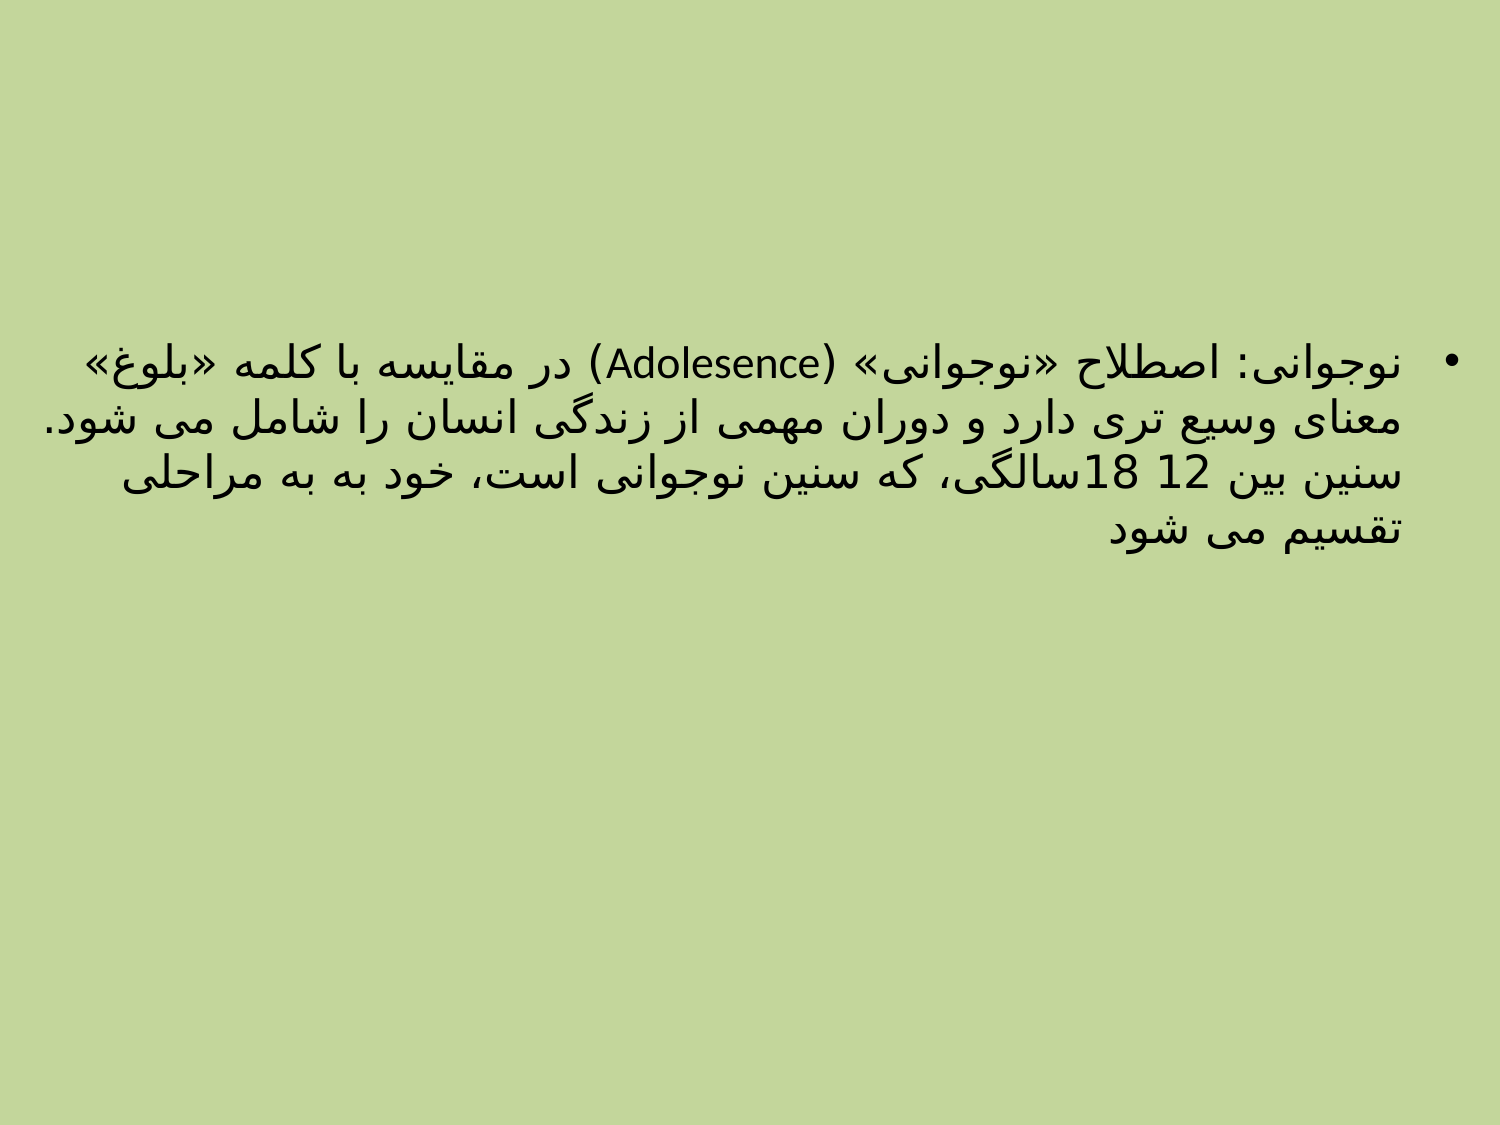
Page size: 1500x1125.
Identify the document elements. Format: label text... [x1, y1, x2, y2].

list نوجوانى: اصطلاح «نوجوانى» (Adolesence) در مقایسه با كلمه «بلوغ» معناى وسیع ترى دارد و دوران مهمى از زندگى انسان را شامل مى شود. سنین بین 12 18سالگى، كه سنین نوجوانى است، خود به به مراحلی تقسیم می شود [12, 324, 1476, 1076]
